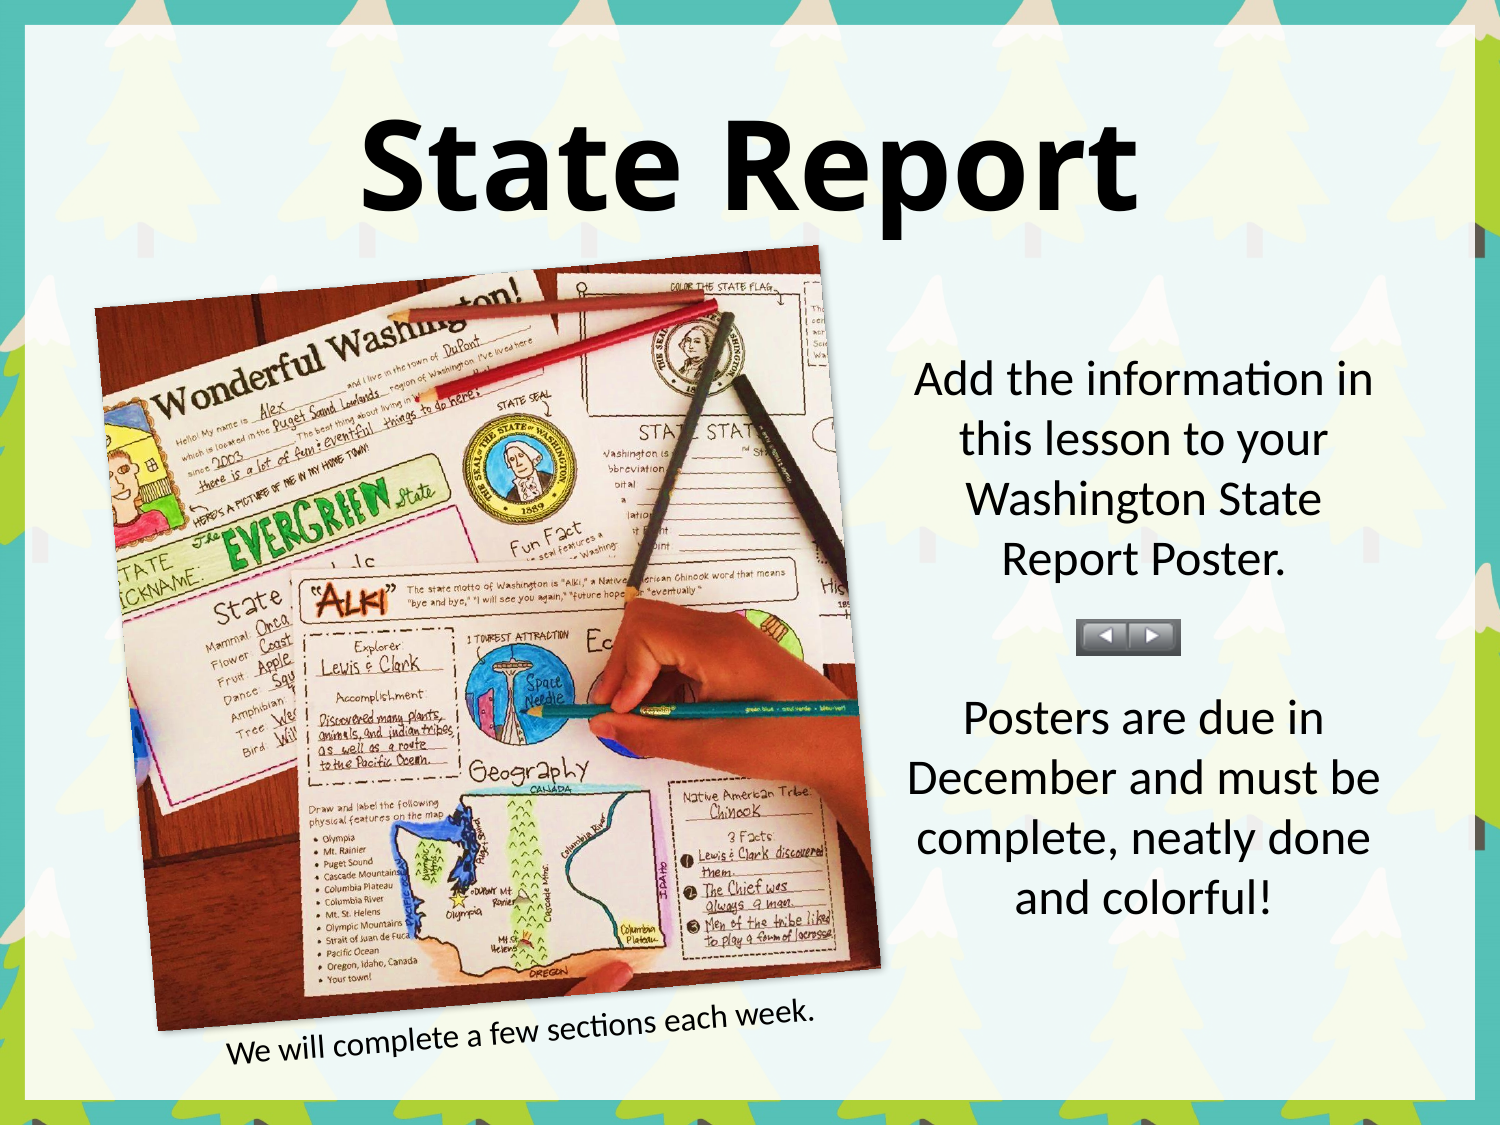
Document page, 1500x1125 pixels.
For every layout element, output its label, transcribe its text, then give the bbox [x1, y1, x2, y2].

text_box Add the information in this lesson to your Washington State Report Poster. Posters are due in December and must be complete, neatly done and colorful! [887, 337, 1401, 933]
text_box [23, 23, 1477, 1102]
picture [0, 0, 1500, 1125]
text_box We will complete a few sections each week. [160, 975, 881, 1084]
text_box State Report [74, 78, 1425, 244]
